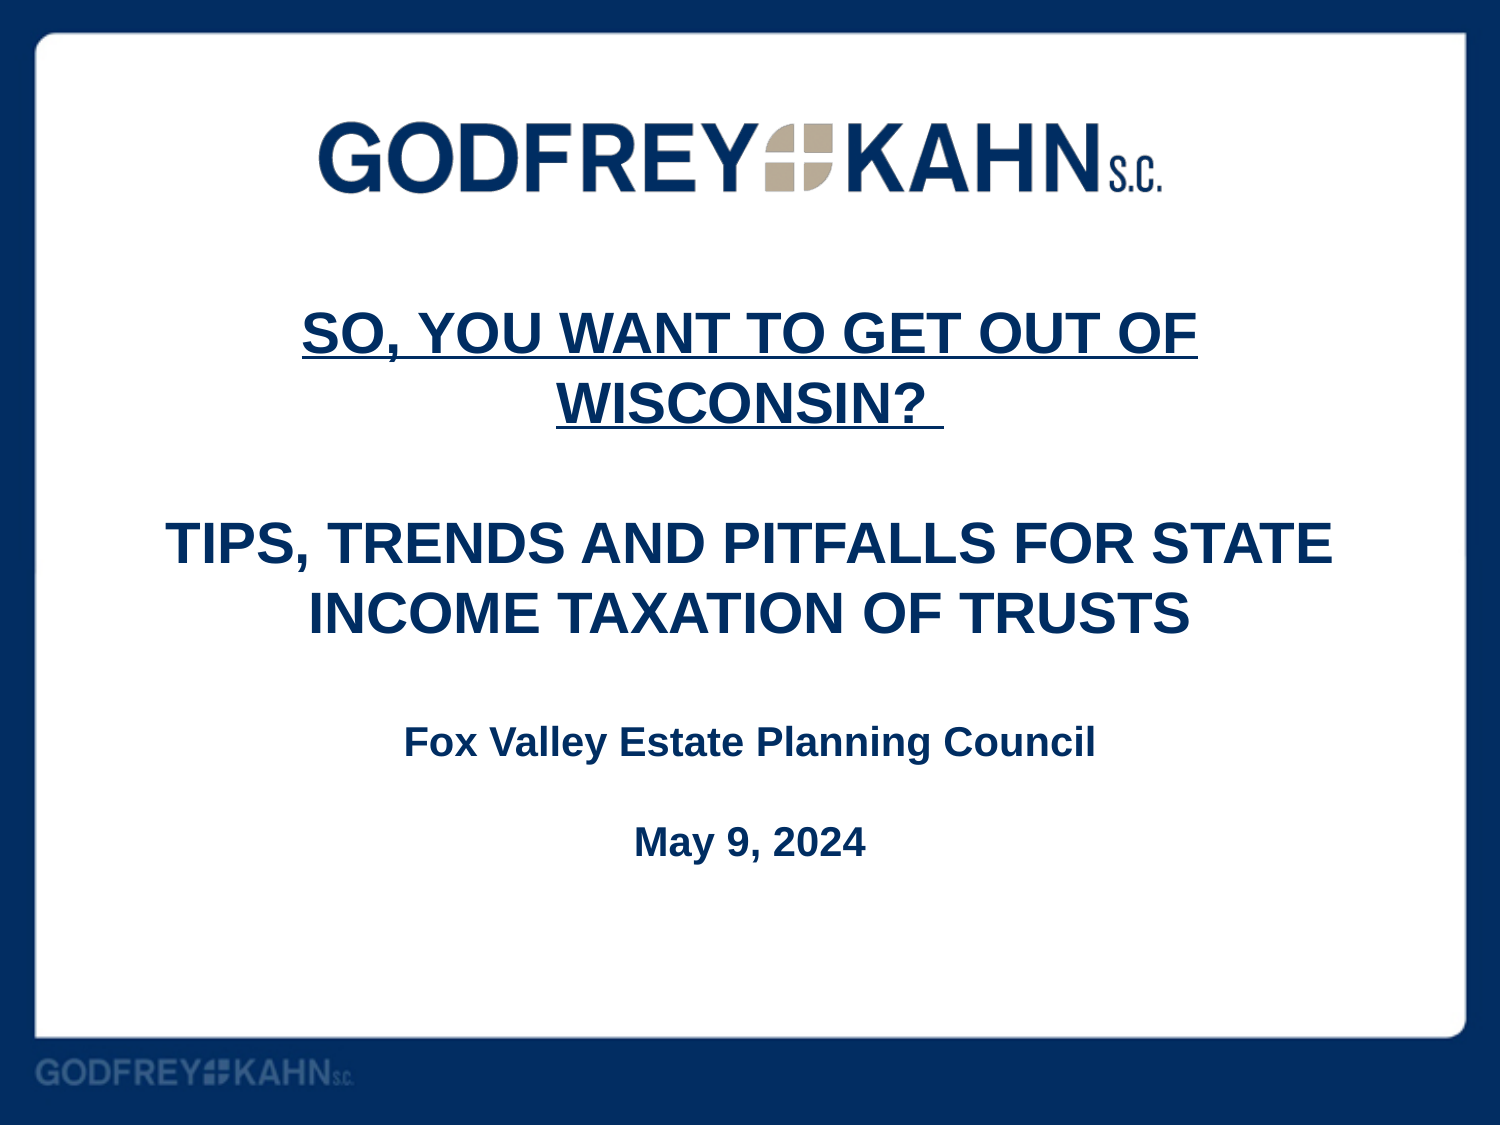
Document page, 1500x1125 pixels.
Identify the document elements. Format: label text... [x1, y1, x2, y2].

text_box SO, YOU WANT TO GET OUT OF WISCONSIN? TIPS, TRENDS AND PITFALLS FOR STATE INCOME TAXATION OF TRUSTS Fox Valley Estate Planning Council May 9, 2024 [112, 287, 1388, 975]
picture [0, 0, 1500, 1125]
text_box [125, 75, 1363, 287]
